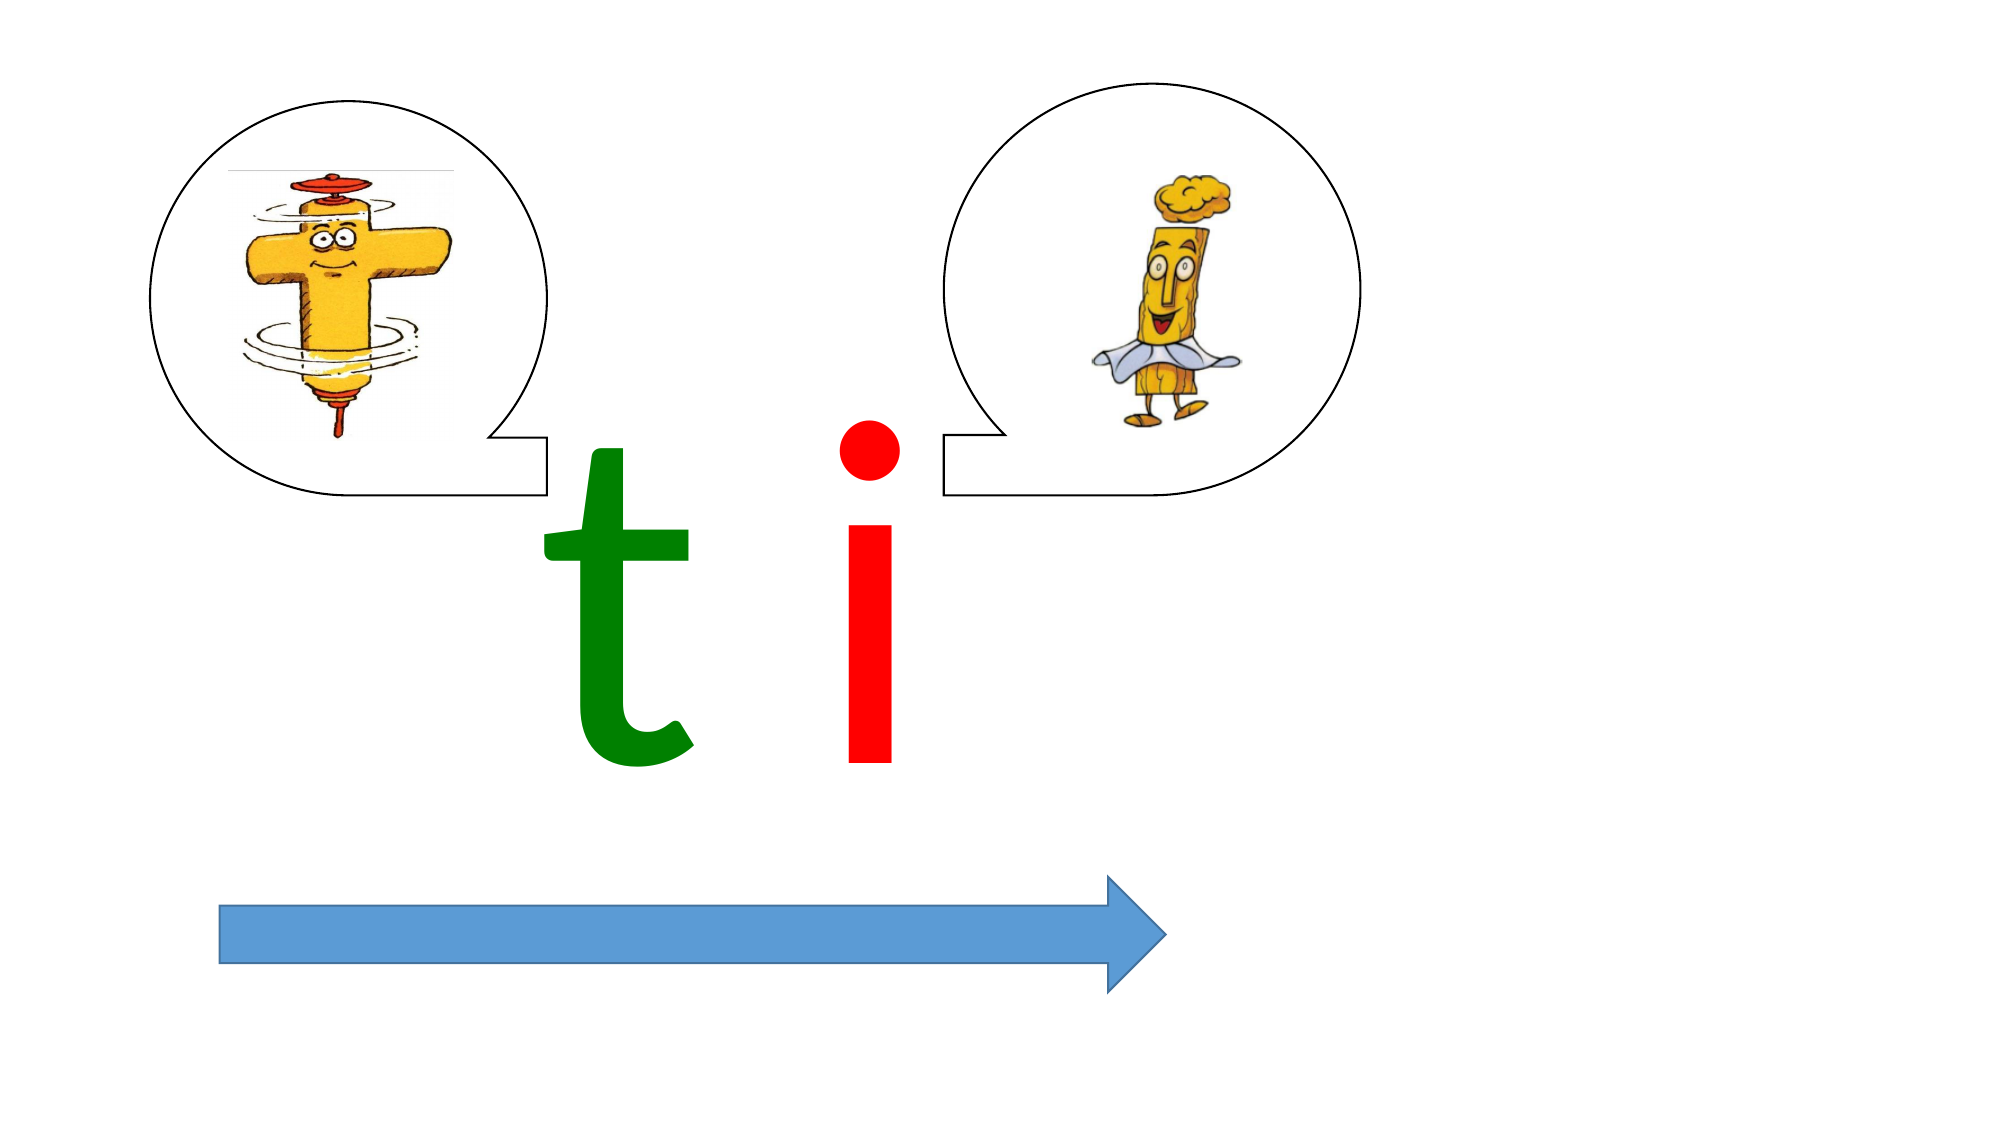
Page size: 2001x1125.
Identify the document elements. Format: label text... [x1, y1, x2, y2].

text_box i [798, 258, 944, 871]
text_box [148, 100, 548, 497]
picture [1082, 175, 1255, 430]
text_box t [521, 258, 719, 871]
picture [228, 169, 454, 441]
text_box [942, 82, 1362, 497]
text_box [218, 874, 1168, 995]
